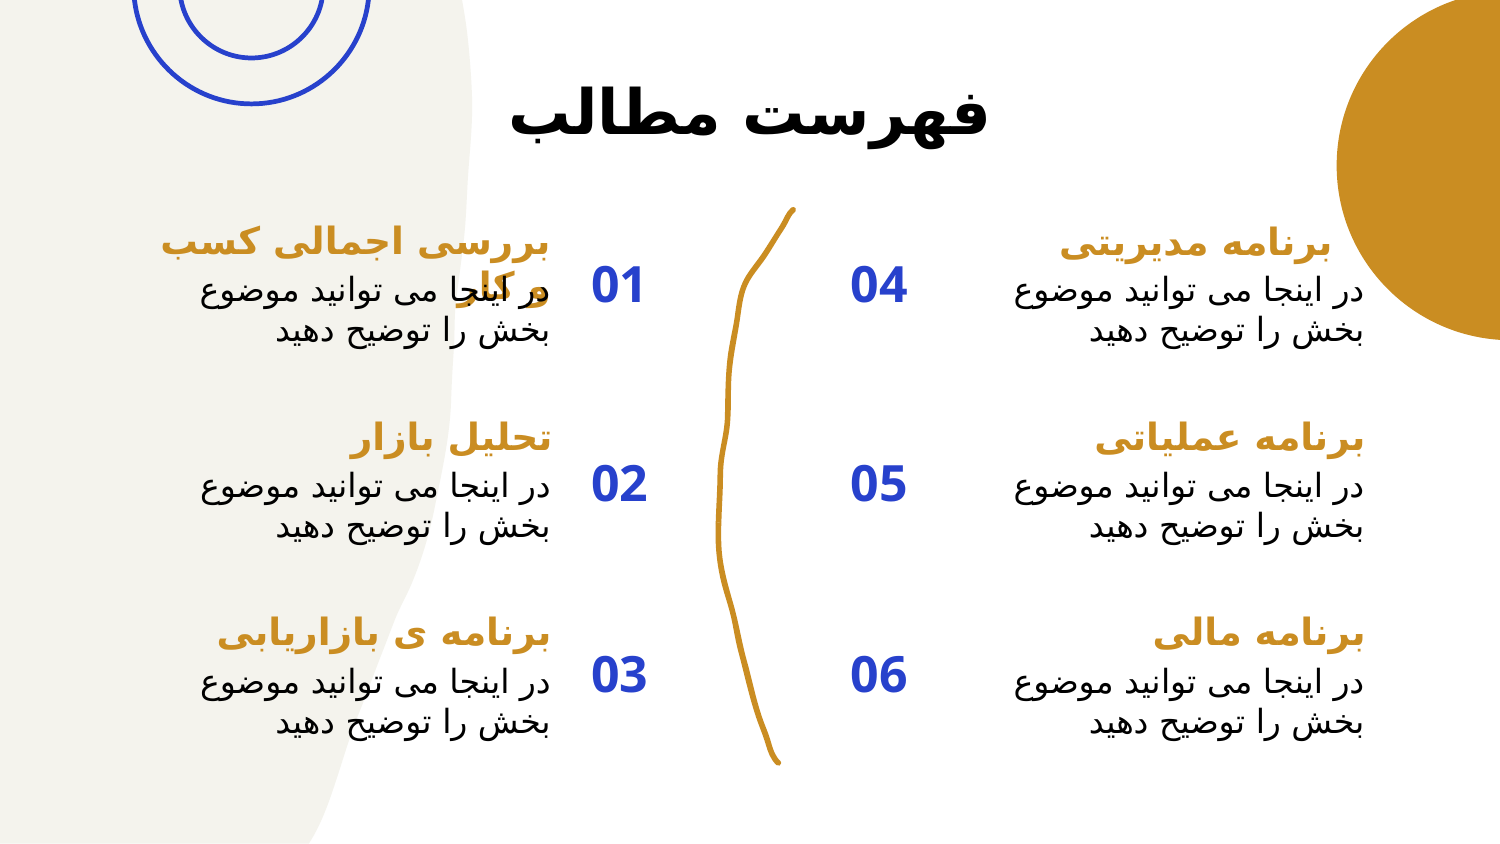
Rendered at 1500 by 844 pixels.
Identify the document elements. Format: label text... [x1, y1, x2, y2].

subtitle در اینجا می توانید موضوع بخش را توضیح دهید [117, 449, 567, 543]
title 03 [567, 644, 672, 713]
subtitle در اینجا می توانید موضوع بخش را توضیح دهید [929, 252, 1380, 347]
subtitle در اینجا می توانید موضوع بخش را توضیح دهید [929, 645, 1380, 739]
title 04 [827, 253, 932, 323]
subtitle در اینجا می توانید موضوع بخش را توضیح دهید [929, 449, 1380, 543]
subtitle برنامه عملیاتی [931, 397, 1381, 462]
subtitle در اینجا می توانید موضوع بخش را توضیح دهید [117, 645, 567, 739]
title 06 [827, 644, 932, 713]
title فهرست مطالب [117, 71, 1383, 166]
subtitle در اینجا می توانید موضوع بخش را توضیح دهید [118, 252, 566, 347]
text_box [474, 446, 1037, 527]
title 01 [567, 253, 672, 323]
subtitle برنامه مدیریتی [897, 203, 1348, 253]
subtitle برنامه ی بازاریابی [118, 593, 567, 645]
subtitle بررسی اجمالی کسب و کار [118, 201, 566, 252]
subtitle برنامه مالی [931, 593, 1381, 658]
subtitle تحلیل بازار [118, 397, 568, 449]
